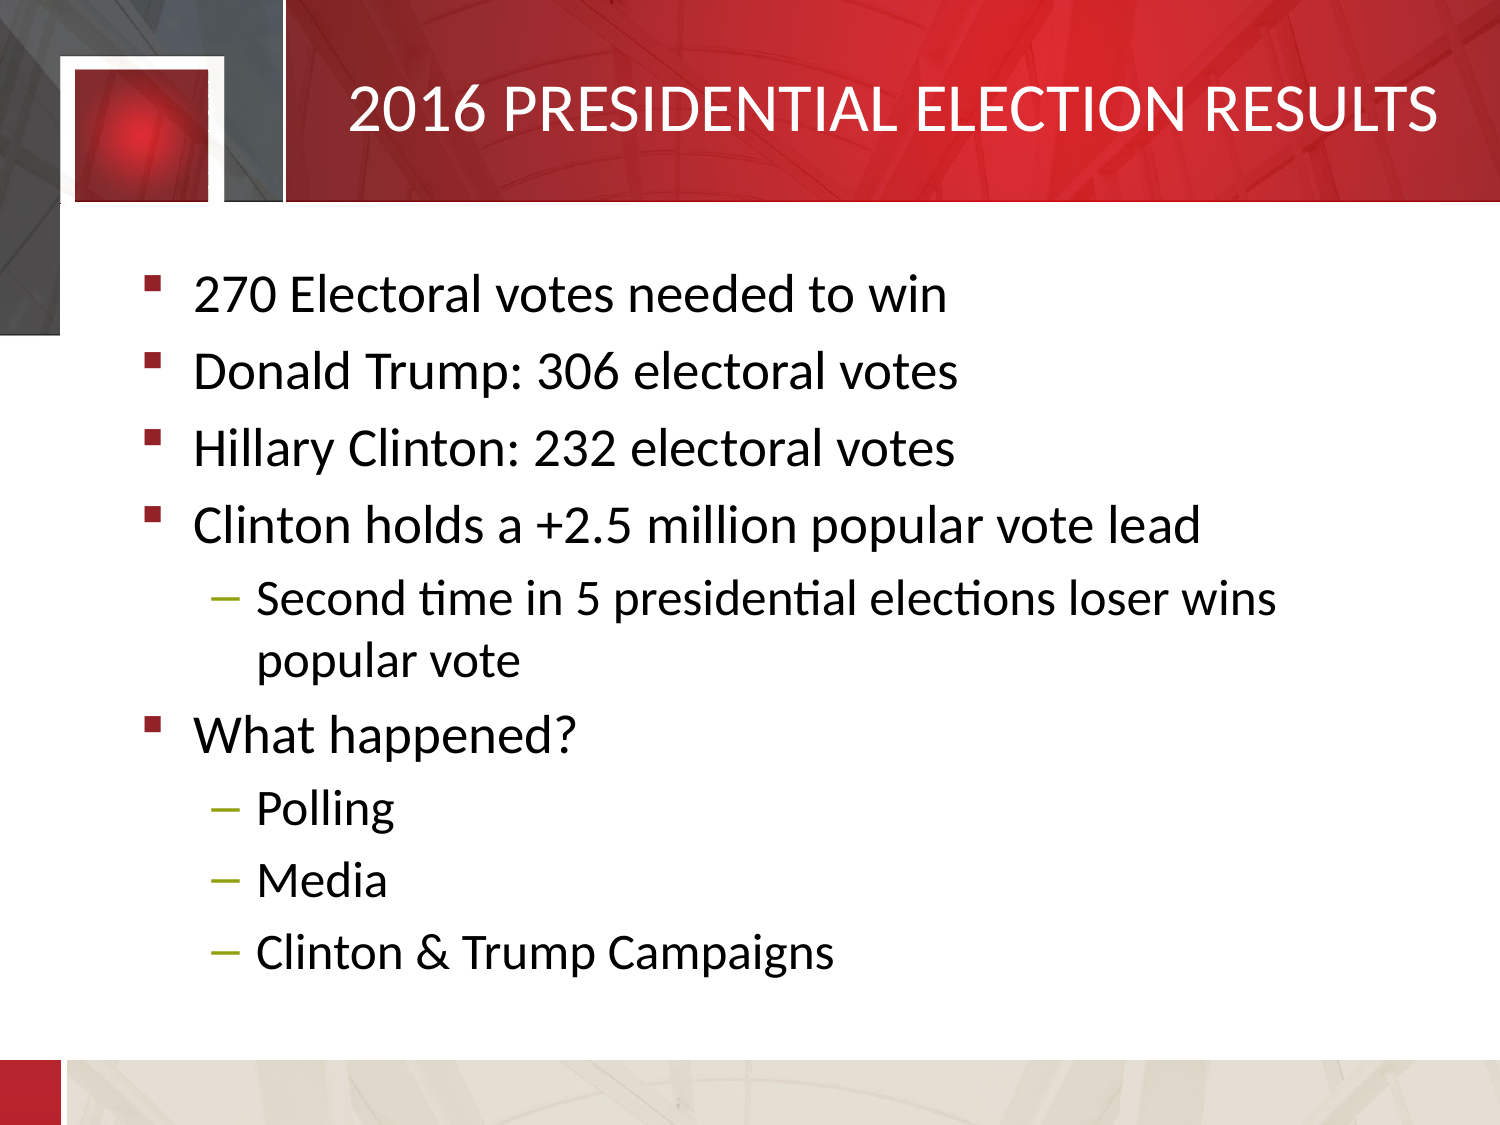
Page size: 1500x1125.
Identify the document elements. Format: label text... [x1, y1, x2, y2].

list 270 Electoral votes needed to win Donald Trump: 306 electoral votes Hillary Clinton: 232 electoral votes Clinton holds a +2.5 million popular vote lead Second time in 5 presidential elections loser wins popular vote What happened? Polling Media Clinton & Trump Campaigns [125, 249, 1425, 993]
title 2016 PRESIDENTIAL ELECTION RESULTS [287, 20, 1500, 188]
picture [0, 0, 1500, 1125]
